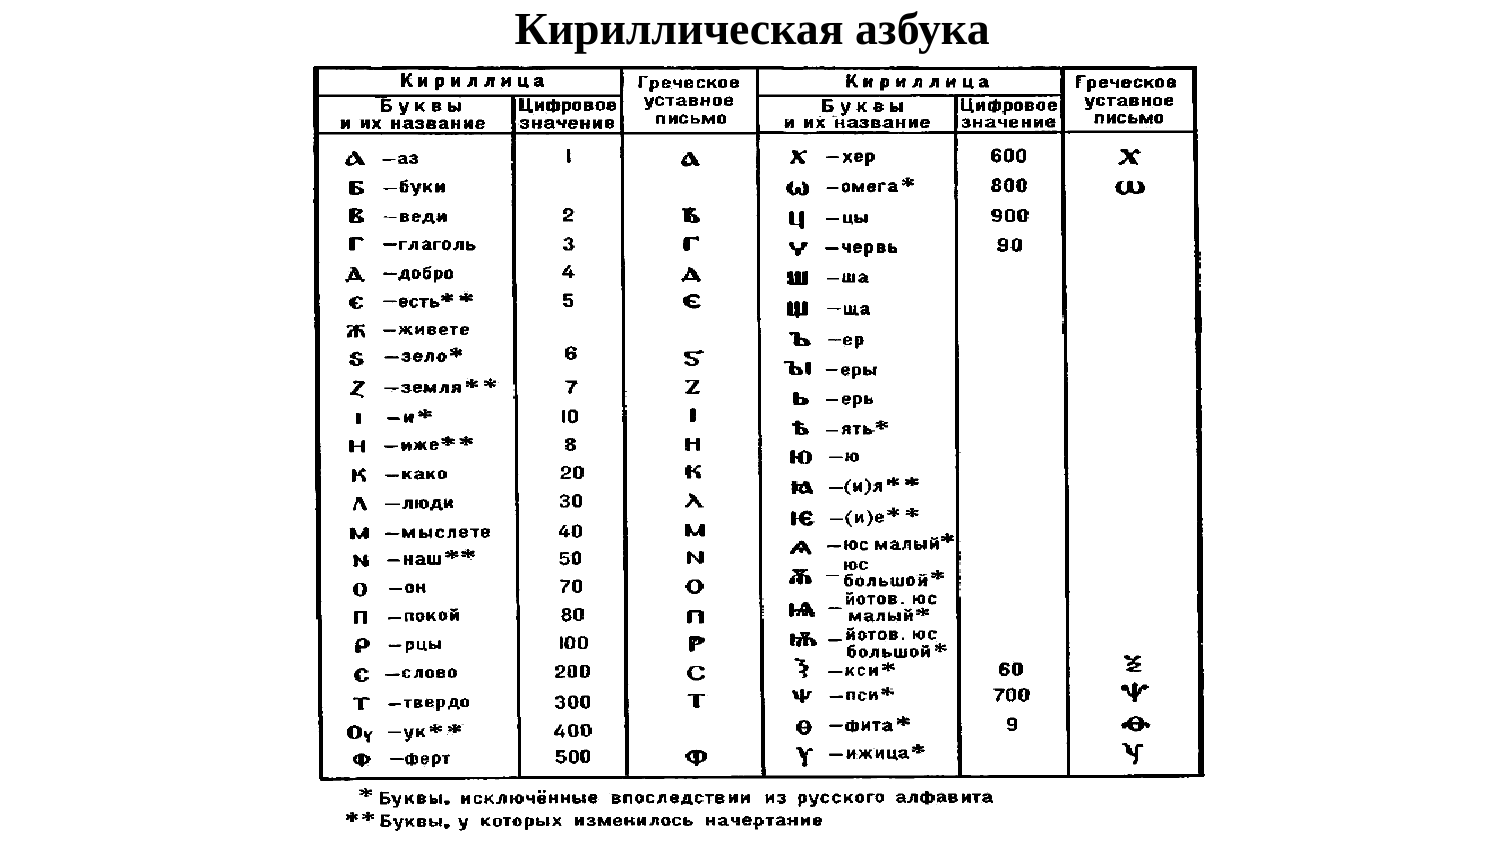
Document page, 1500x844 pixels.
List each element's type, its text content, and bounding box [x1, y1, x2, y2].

picture [308, 62, 1209, 834]
text_box Кириллическая азбука [293, 10, 1211, 42]
